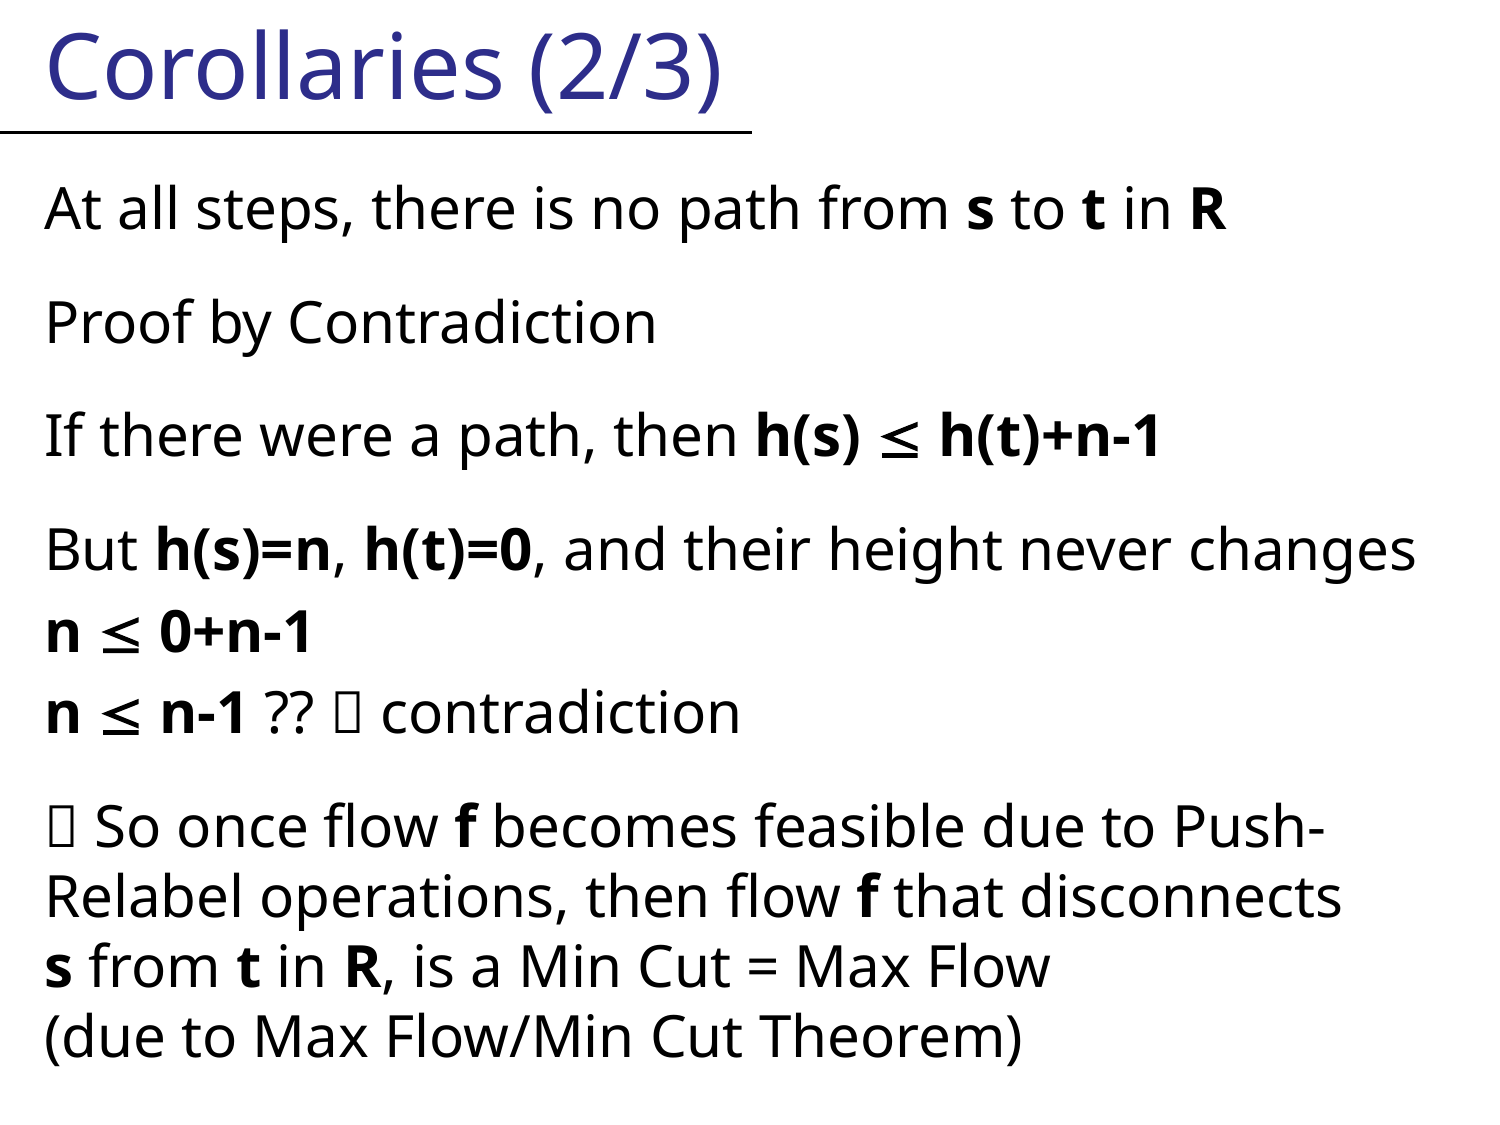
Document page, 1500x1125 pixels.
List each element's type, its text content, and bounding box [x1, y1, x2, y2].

list At all steps, there is no path from s to t in R Proof by Contradiction If there were a path, then h(s)  h(t)+n-1 But h(s)=n, h(t)=0, and their height never changes n  0+n-1 n  n-1 ??  contradiction  So once flow f becomes feasible due to Push-Relabel operations, then flow f that disconnects s from t in R, is a Min Cut = Max Flow (due to Max Flow/Min Cut Theorem) [0, 163, 1500, 1125]
list Corollaries (2/3) [0, 0, 1500, 151]
